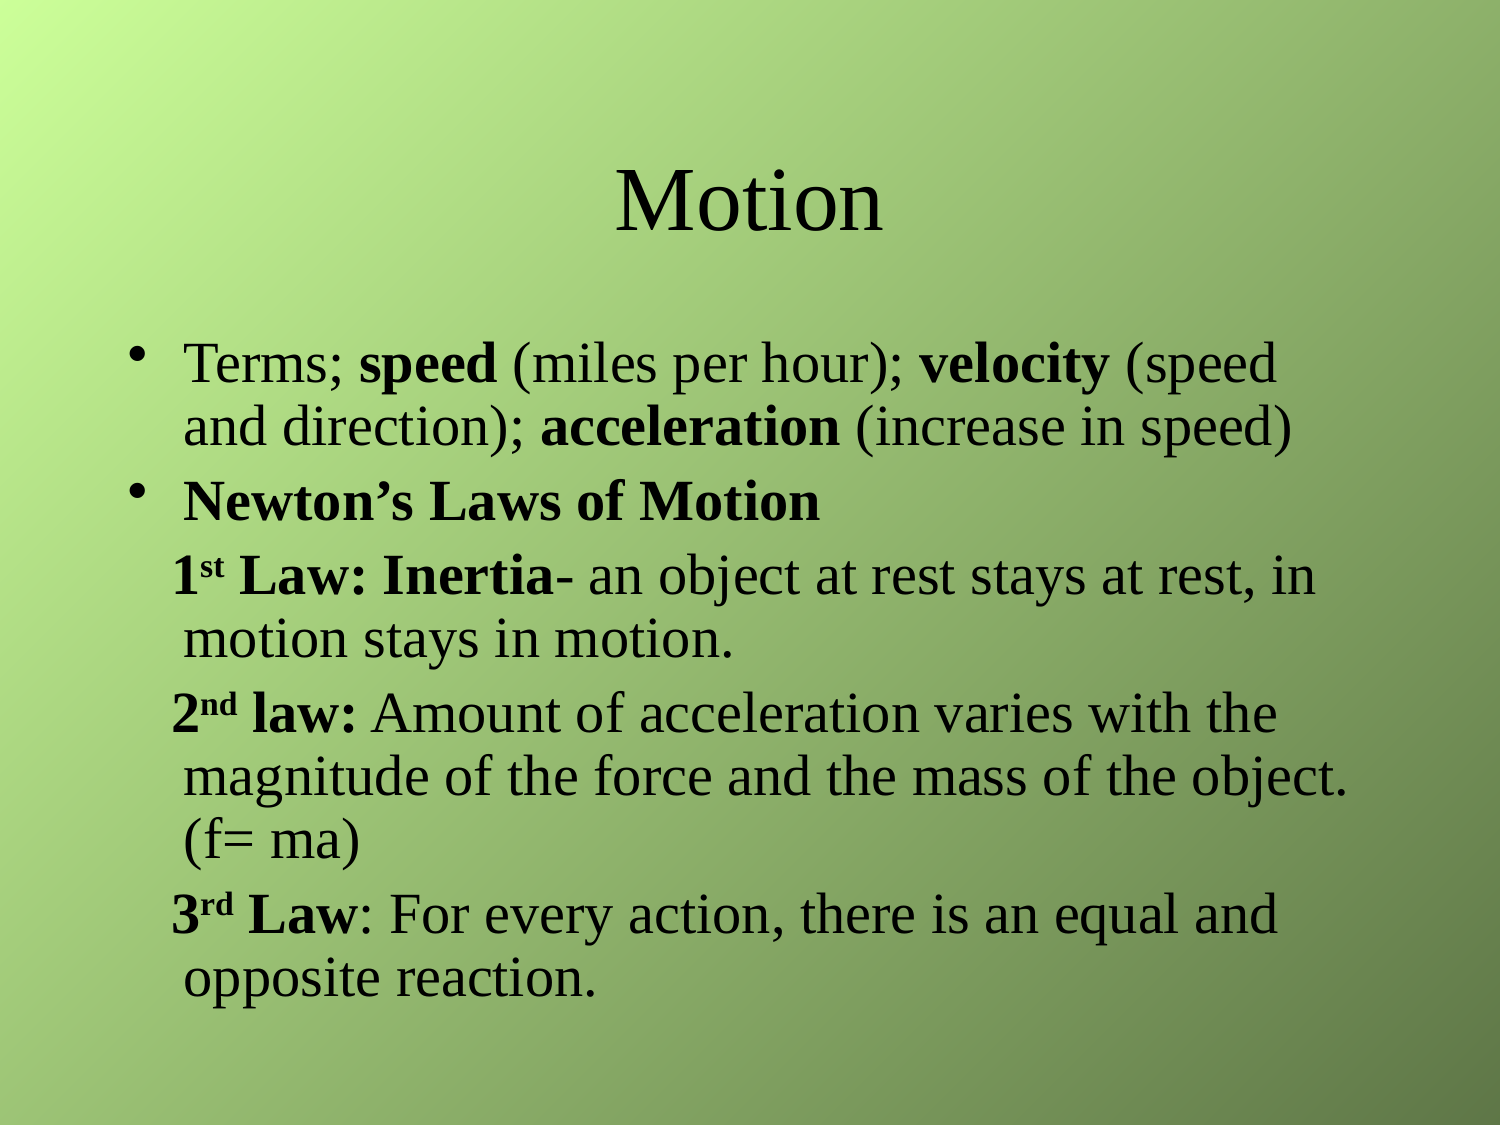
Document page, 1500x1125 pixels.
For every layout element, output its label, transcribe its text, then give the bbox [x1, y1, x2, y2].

title Motion [112, 99, 1388, 288]
list Terms; speed (miles per hour); velocity (speed and direction); acceleration (increase in speed) Newton’s Laws of Motion 1st Law: Inertia- an object at rest stays at rest, in motion stays in motion. 2nd law: Amount of acceleration varies with the magnitude of the force and the mass of the object. (f= ma) 3rd Law: For every action, there is an equal and opposite reaction. [112, 324, 1388, 1000]
